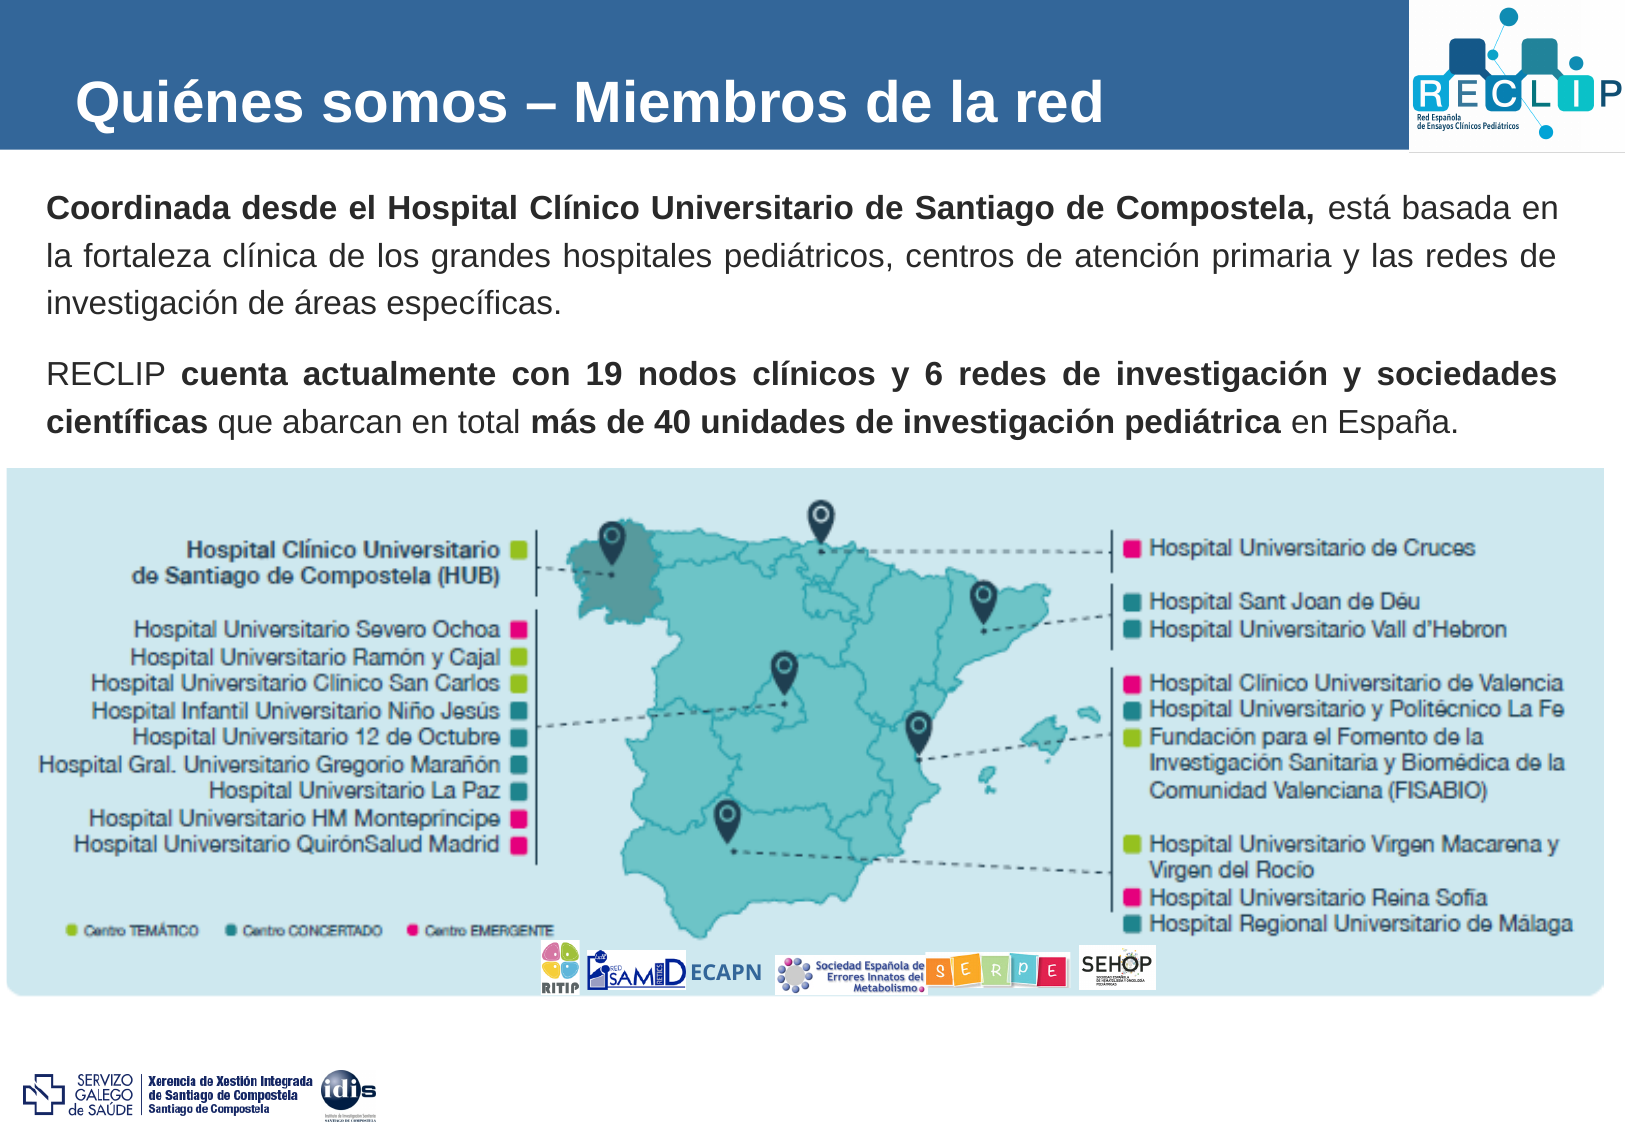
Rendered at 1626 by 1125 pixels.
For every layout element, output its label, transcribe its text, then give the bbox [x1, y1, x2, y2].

picture [1408, 0, 1625, 154]
picture [321, 1070, 376, 1122]
text_box Coordinada desde el Hospital Clínico Universitario de Santiago de Compostela, está basada en la fortaleza clínica de los grandes hospitales pediátricos, centros de atención primaria y las redes de investigación de áreas específicas. RECLIP cuenta actualmente con 19 nodos clínicos y 6 redes de investigación y sociedades científicas que abarcan en total más de 40 unidades de investigación pediátrica en España. [28, 169, 1577, 305]
picture [4, 467, 1605, 1125]
title Quiénes somos – Miembros de la red [57, 45, 1403, 153]
